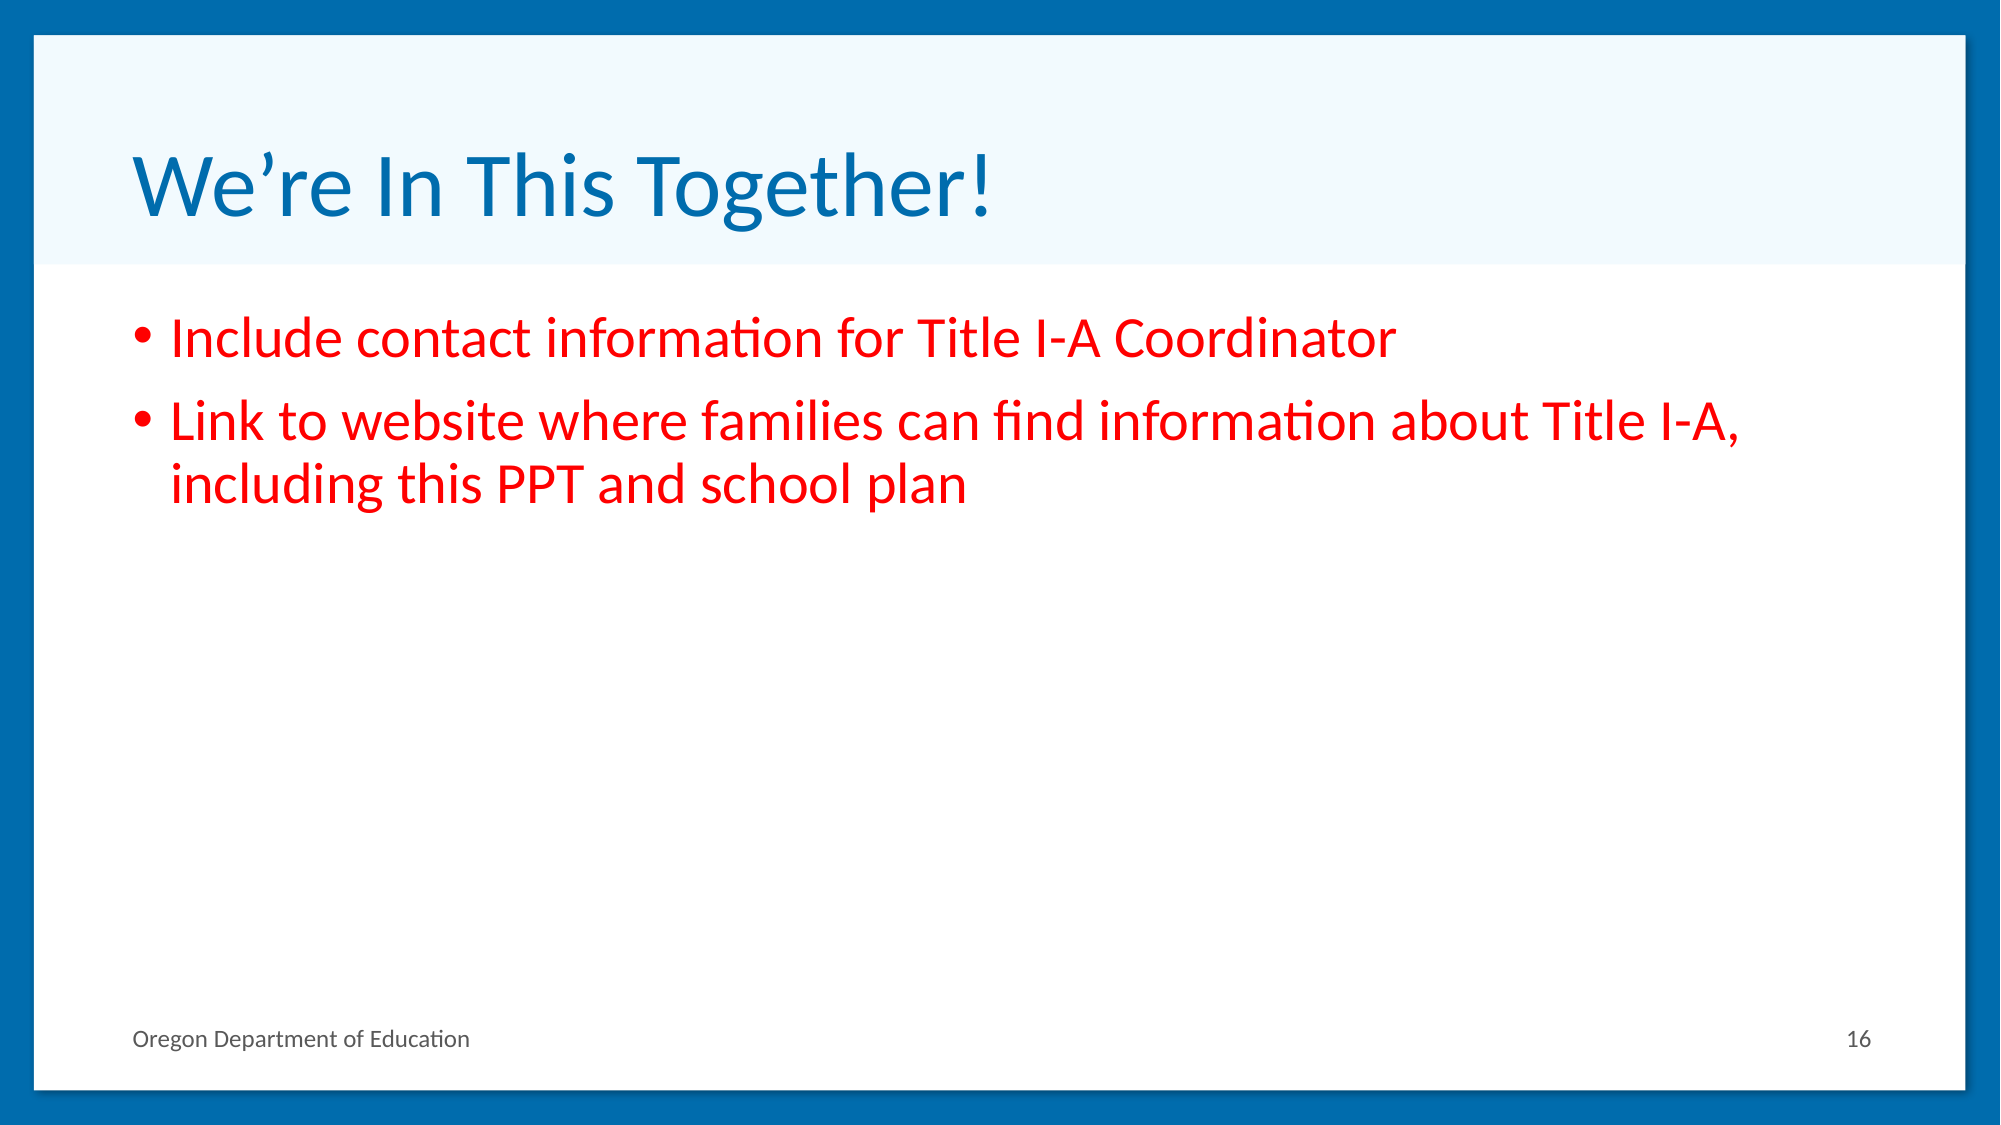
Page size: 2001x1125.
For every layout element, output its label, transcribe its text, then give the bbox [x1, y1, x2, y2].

title We’re In This Together! [117, 75, 1887, 244]
slide_number 16 [1412, 1007, 1887, 1068]
footer Oregon Department of Education [117, 1007, 588, 1068]
list Include contact information for Title I-A Coordinator Link to website where families can find information about Title I-A, including this PPT and school plan [117, 299, 1887, 974]
